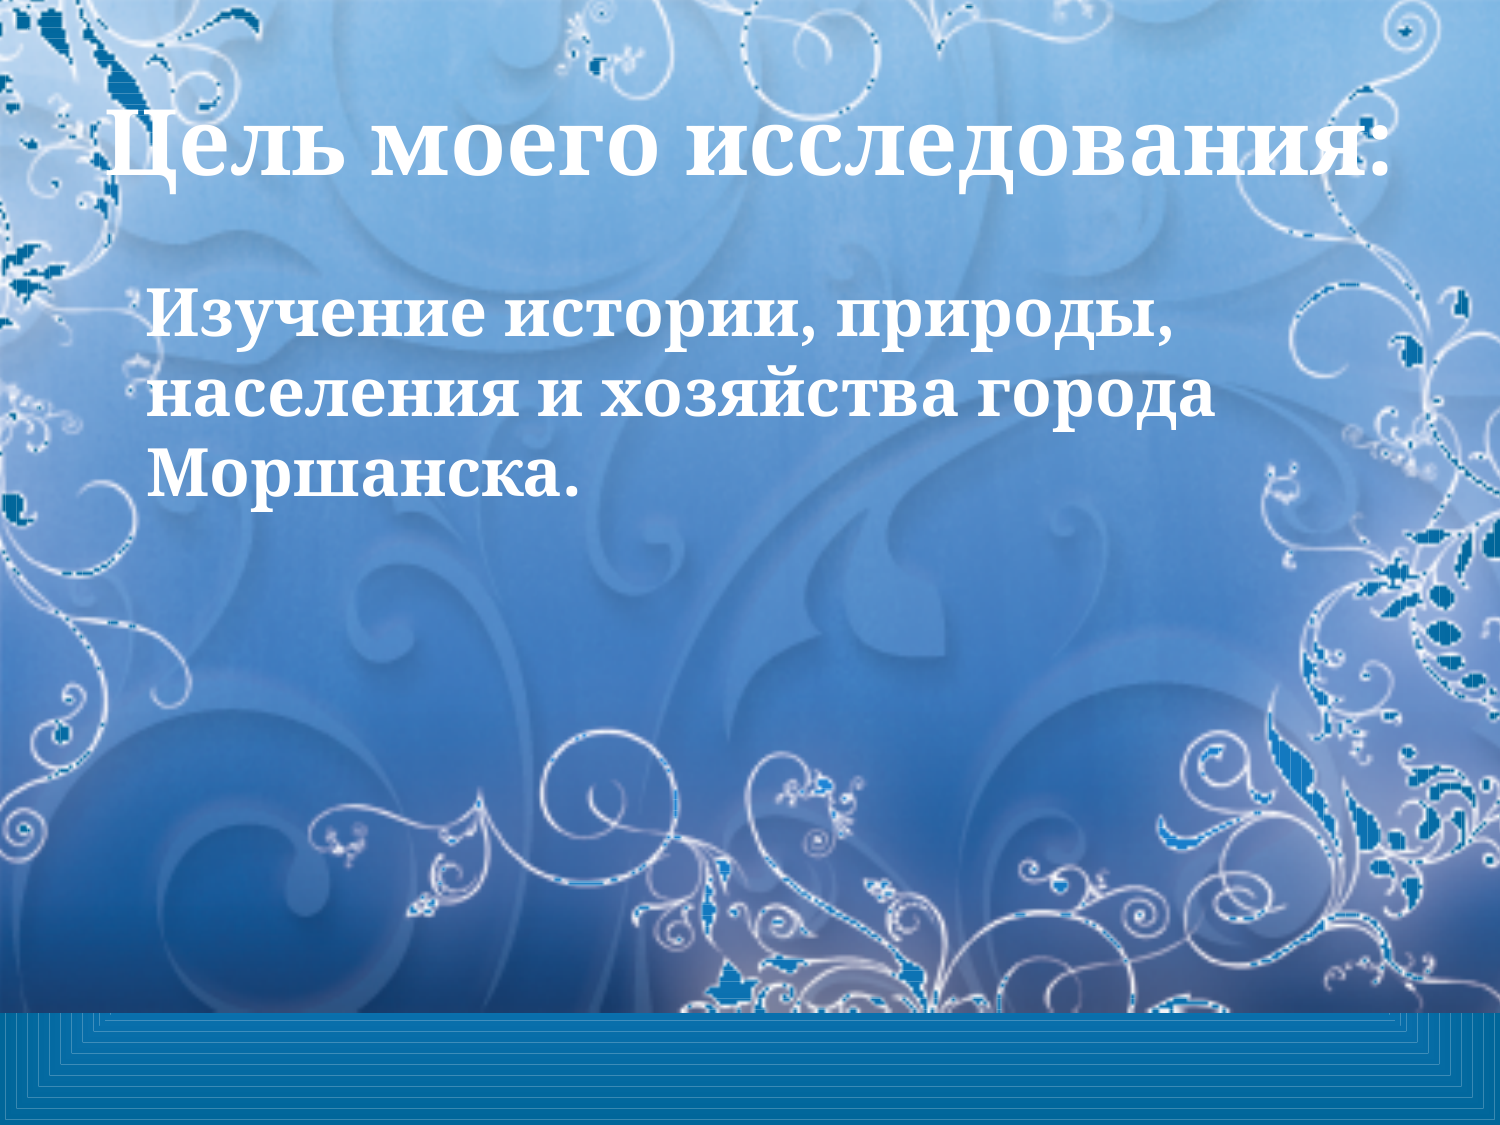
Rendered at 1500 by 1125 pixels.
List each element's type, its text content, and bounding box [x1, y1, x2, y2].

list Изучение истории, природы, населения и хозяйства города Моршанска. [75, 262, 1425, 1005]
picture [0, 0, 1500, 1013]
title Цель моего исследования: [75, 45, 1425, 233]
